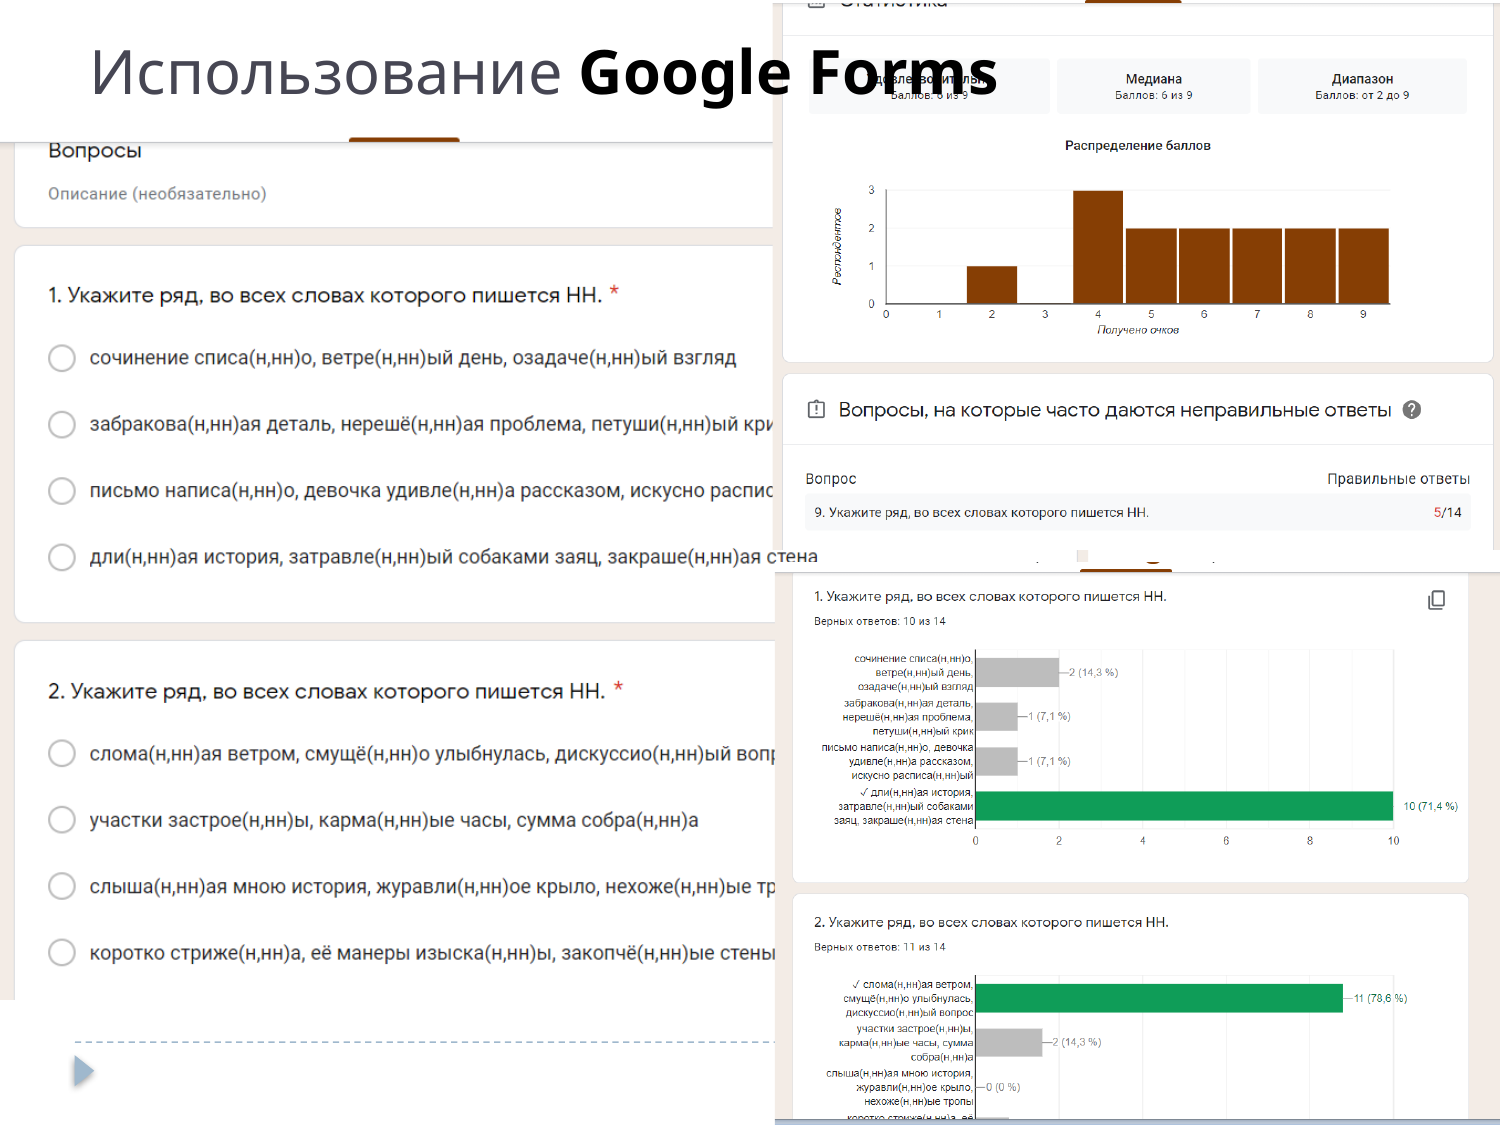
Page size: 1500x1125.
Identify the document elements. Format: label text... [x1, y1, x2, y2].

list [774, 562, 1500, 1125]
picture [0, 0, 1500, 1001]
title Использование Google Forms [75, 24, 766, 137]
